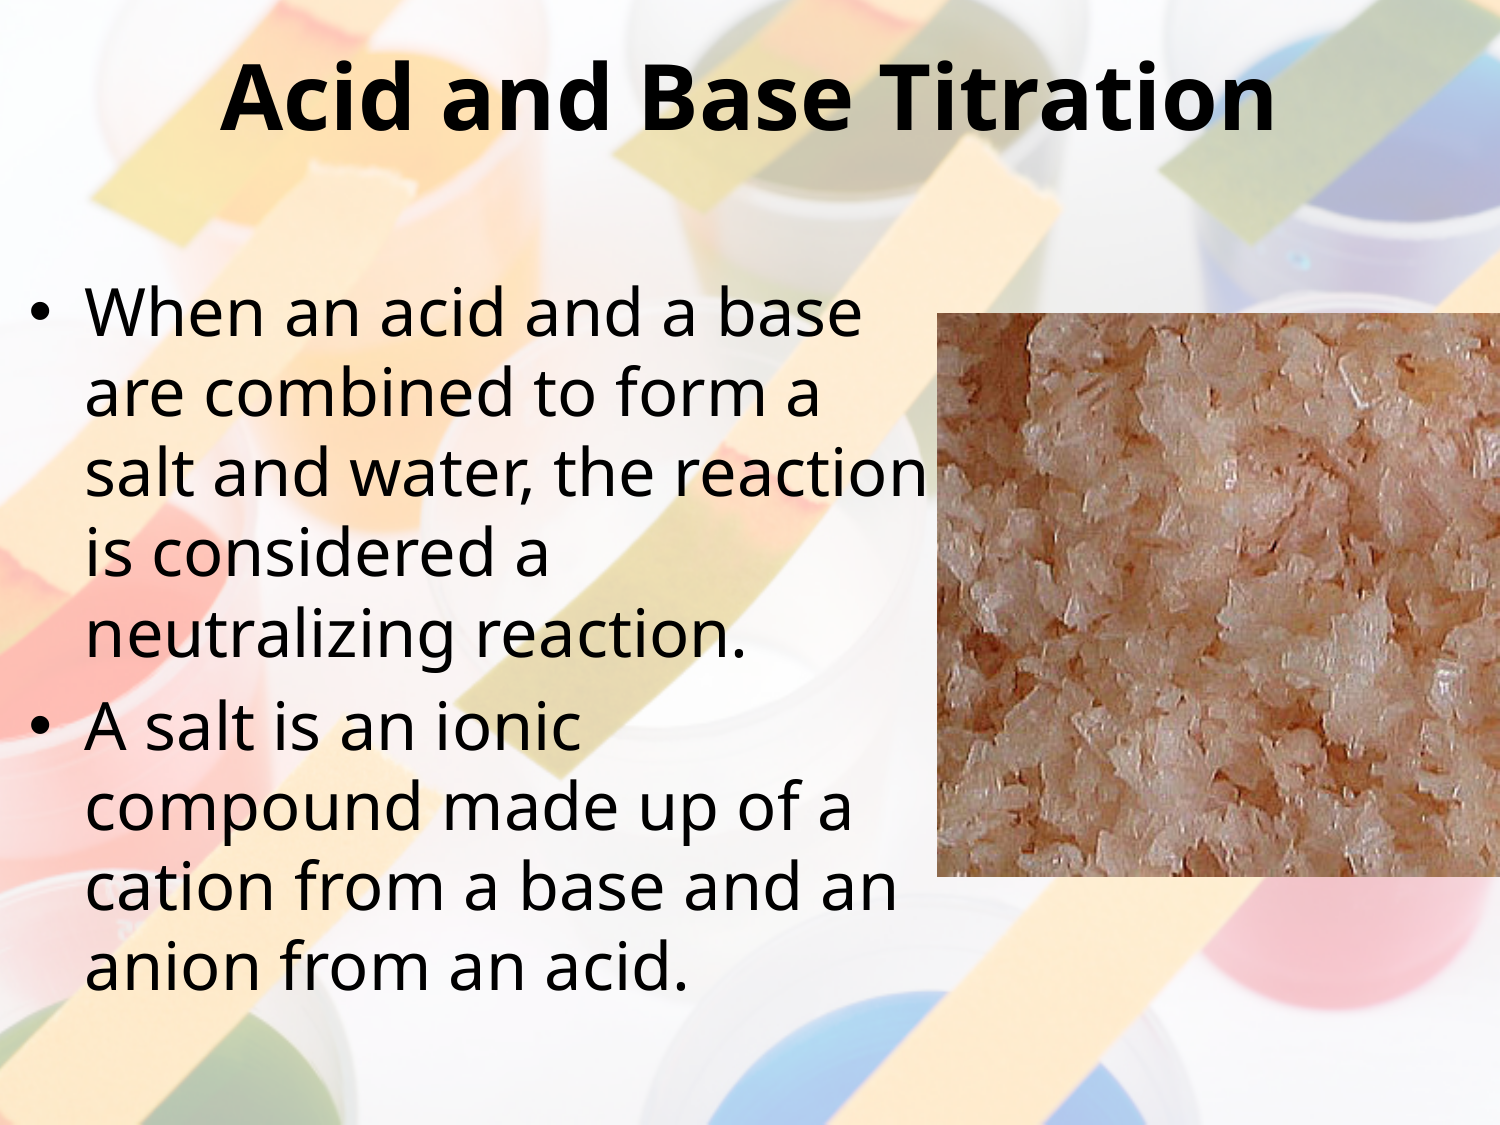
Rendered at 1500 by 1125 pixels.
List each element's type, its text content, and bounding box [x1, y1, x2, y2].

title Acid and Base Titration [75, 0, 1425, 188]
list When an acid and a base are combined to form a salt and water, the reaction is considered a neutralizing reaction. A salt is an ionic compound made up of a cation from a base and an anion from an acid. [13, 262, 947, 1125]
picture [937, 313, 1500, 877]
